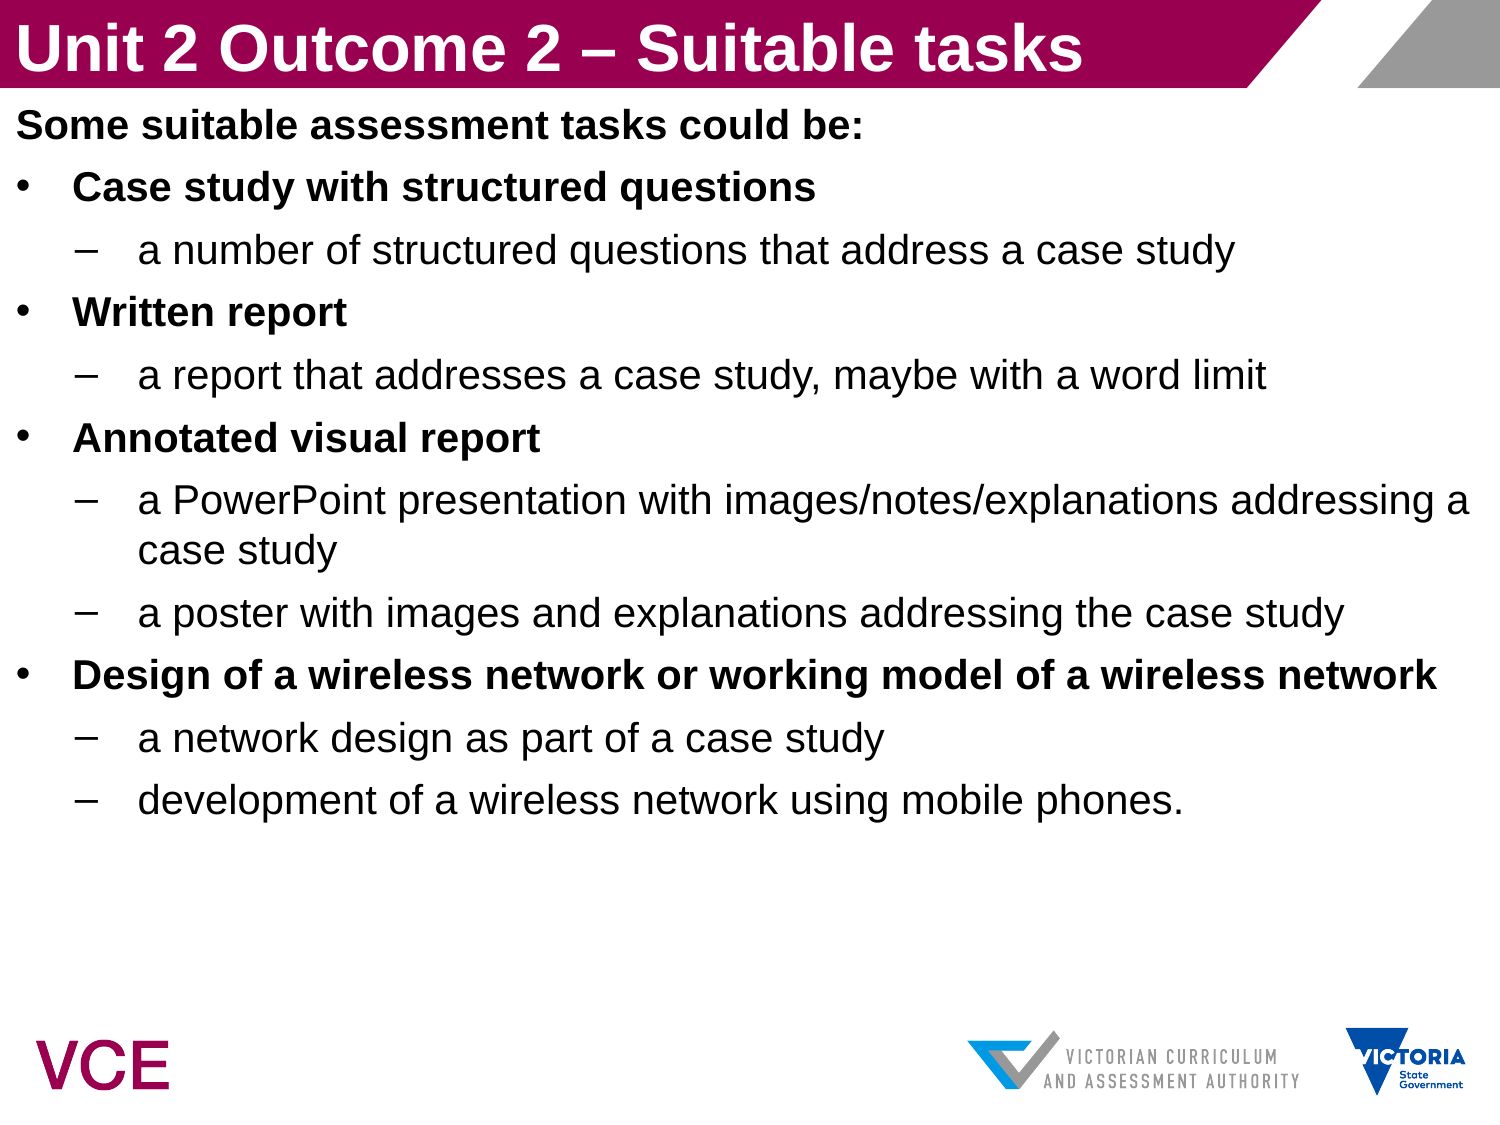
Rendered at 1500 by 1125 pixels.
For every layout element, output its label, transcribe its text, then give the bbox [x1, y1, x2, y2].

text_box Unit 2 Outcome 2 – Suitable tasks [0, 0, 1152, 90]
picture [1152, 0, 1500, 90]
picture [0, 741, 1500, 1125]
list Some suitable assessment tasks could be: Case study with structured questions a number of structured questions that address a case study Written report a report that addresses a case study, maybe with a word limit Annotated visual report a PowerPoint presentation with images/notes/explanations addressing a case study a poster with images and explanations addressing the case study Design of a wireless network or working model of a wireless network a network design as part of a case study development of a wireless network using mobile phones. [0, 90, 1500, 741]
